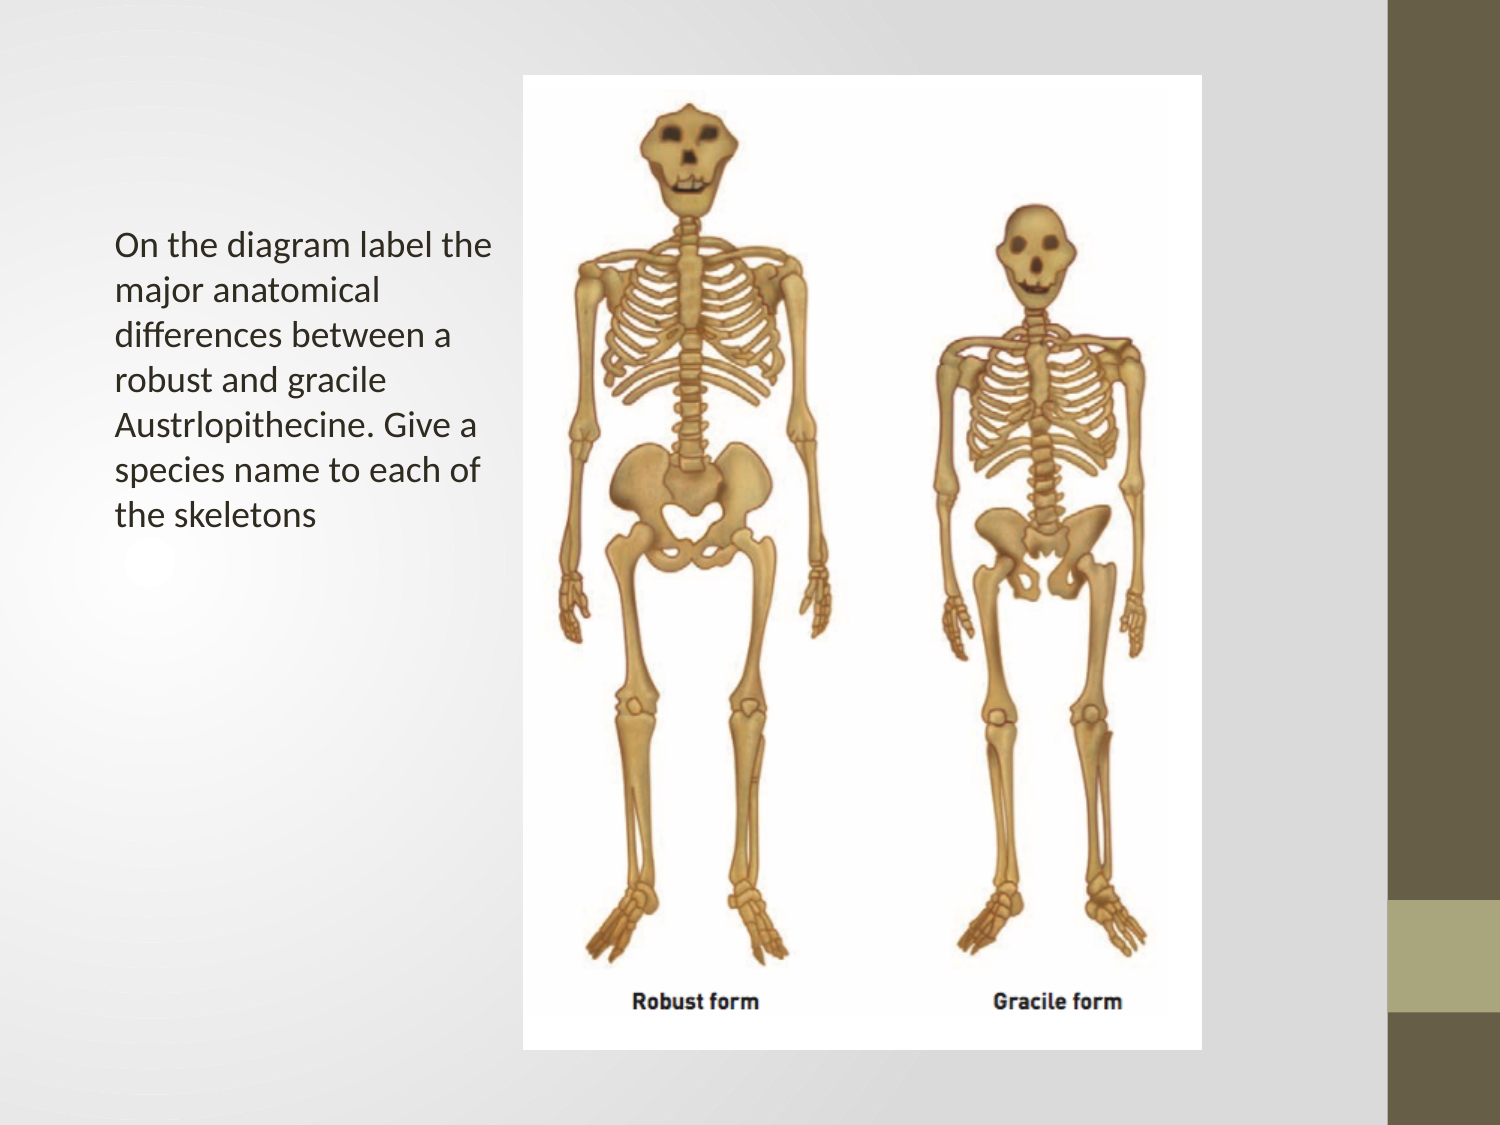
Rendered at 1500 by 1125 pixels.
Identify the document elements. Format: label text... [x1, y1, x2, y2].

text_box On the diagram label the major anatomical differences between a robust and gracile Austrlopithecine. Give a species name to each of the skeletons [99, 212, 511, 543]
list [513, 74, 1213, 1051]
